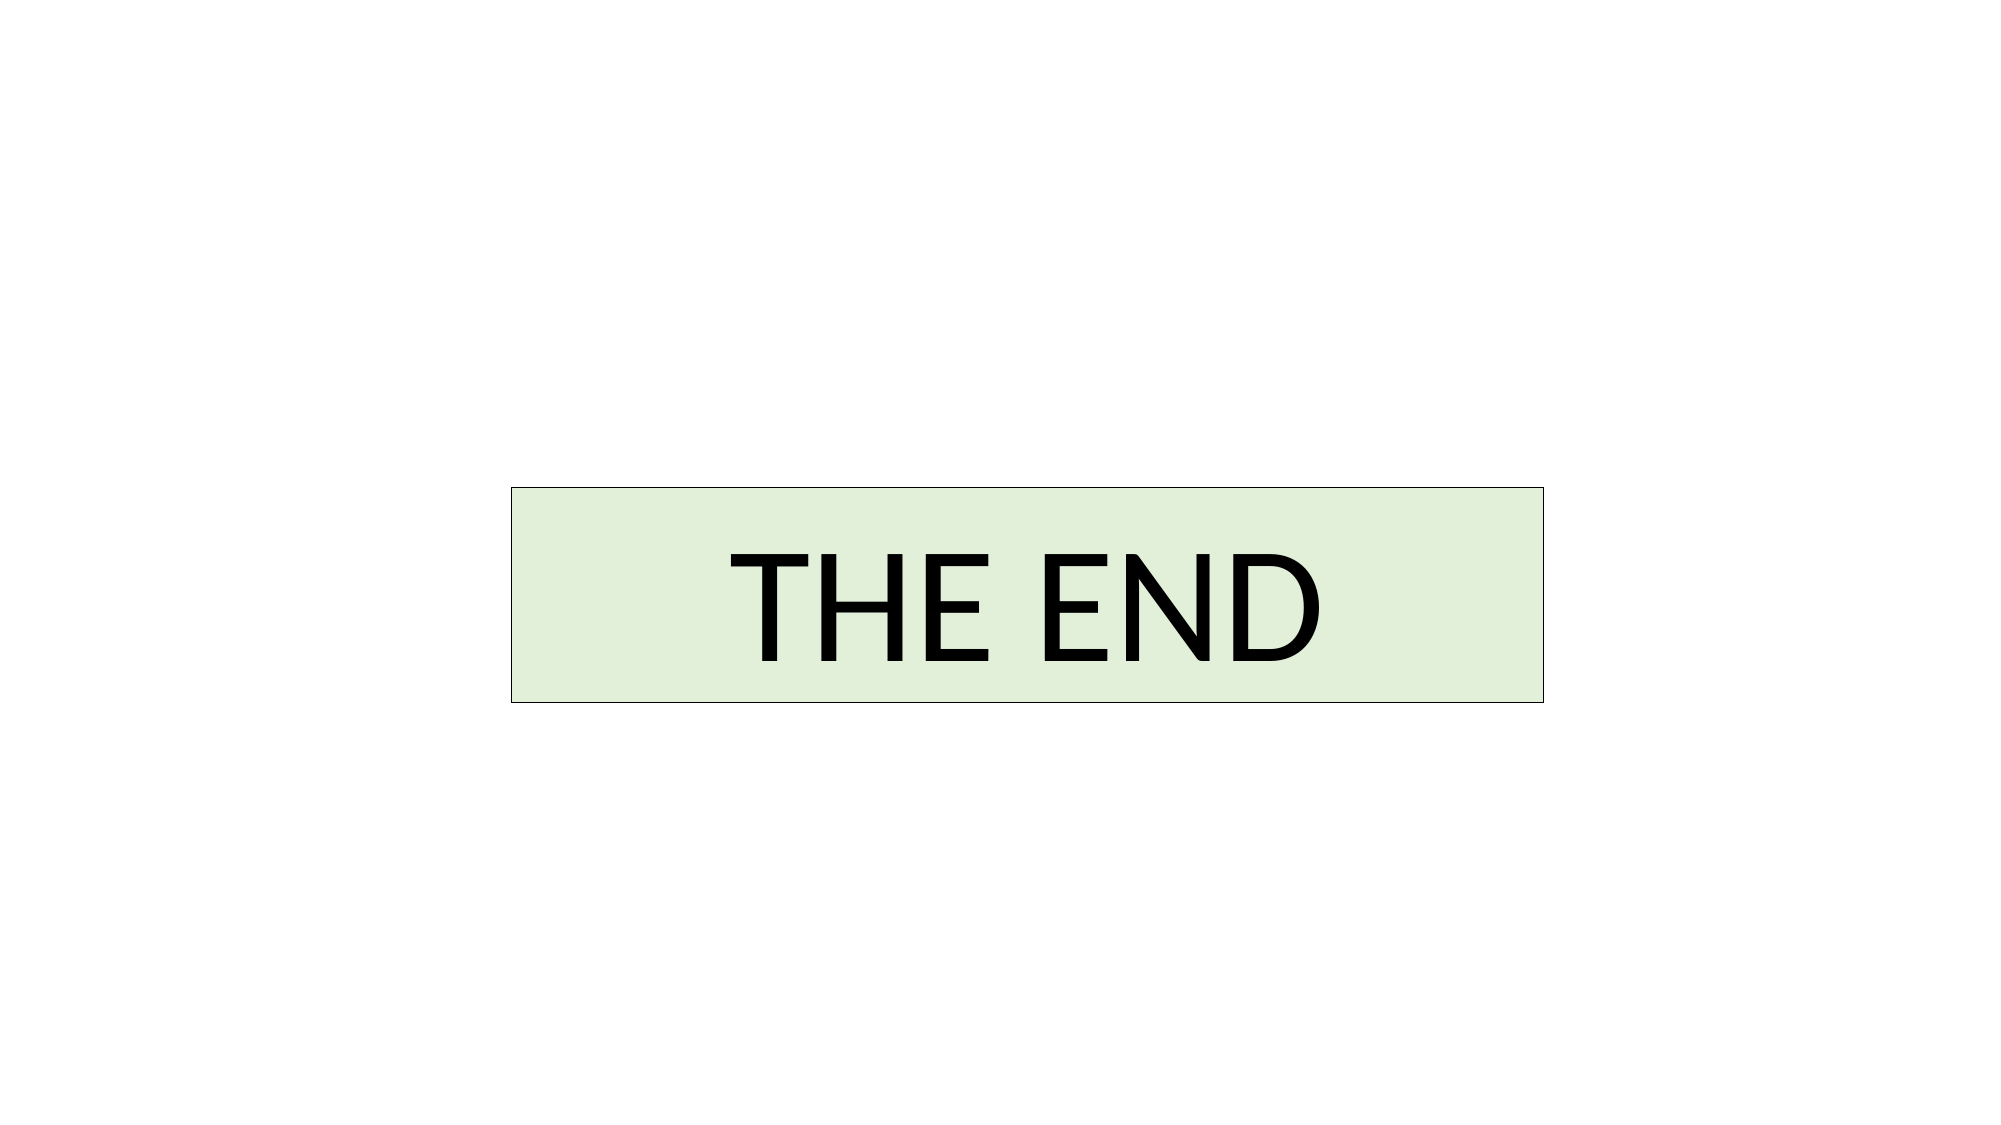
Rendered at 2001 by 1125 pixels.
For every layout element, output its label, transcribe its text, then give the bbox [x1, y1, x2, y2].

text_box THE END [511, 487, 1544, 703]
